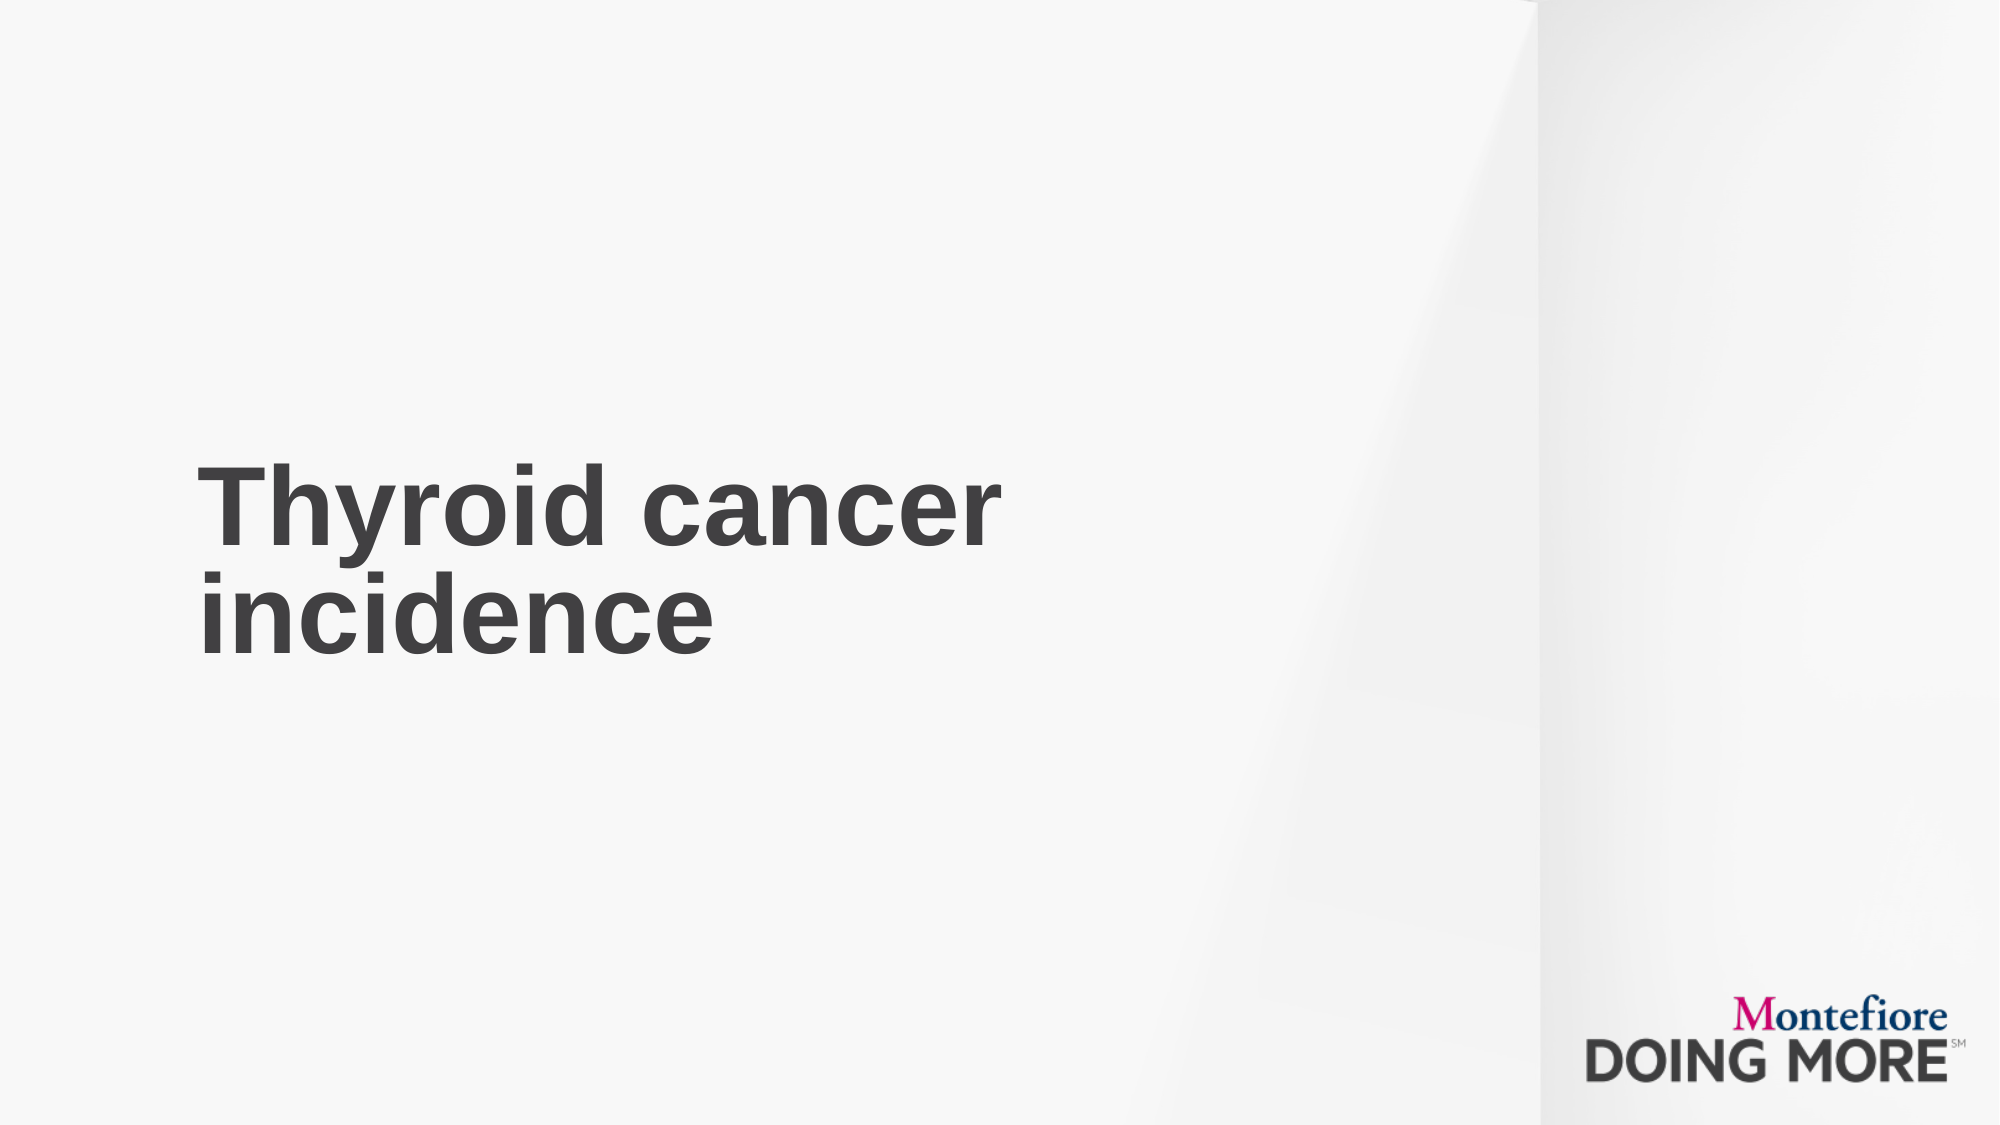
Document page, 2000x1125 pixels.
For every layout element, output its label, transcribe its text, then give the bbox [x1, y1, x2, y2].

picture [0, 0, 2000, 1125]
title Thyroid cancer incidence [182, 450, 1348, 684]
